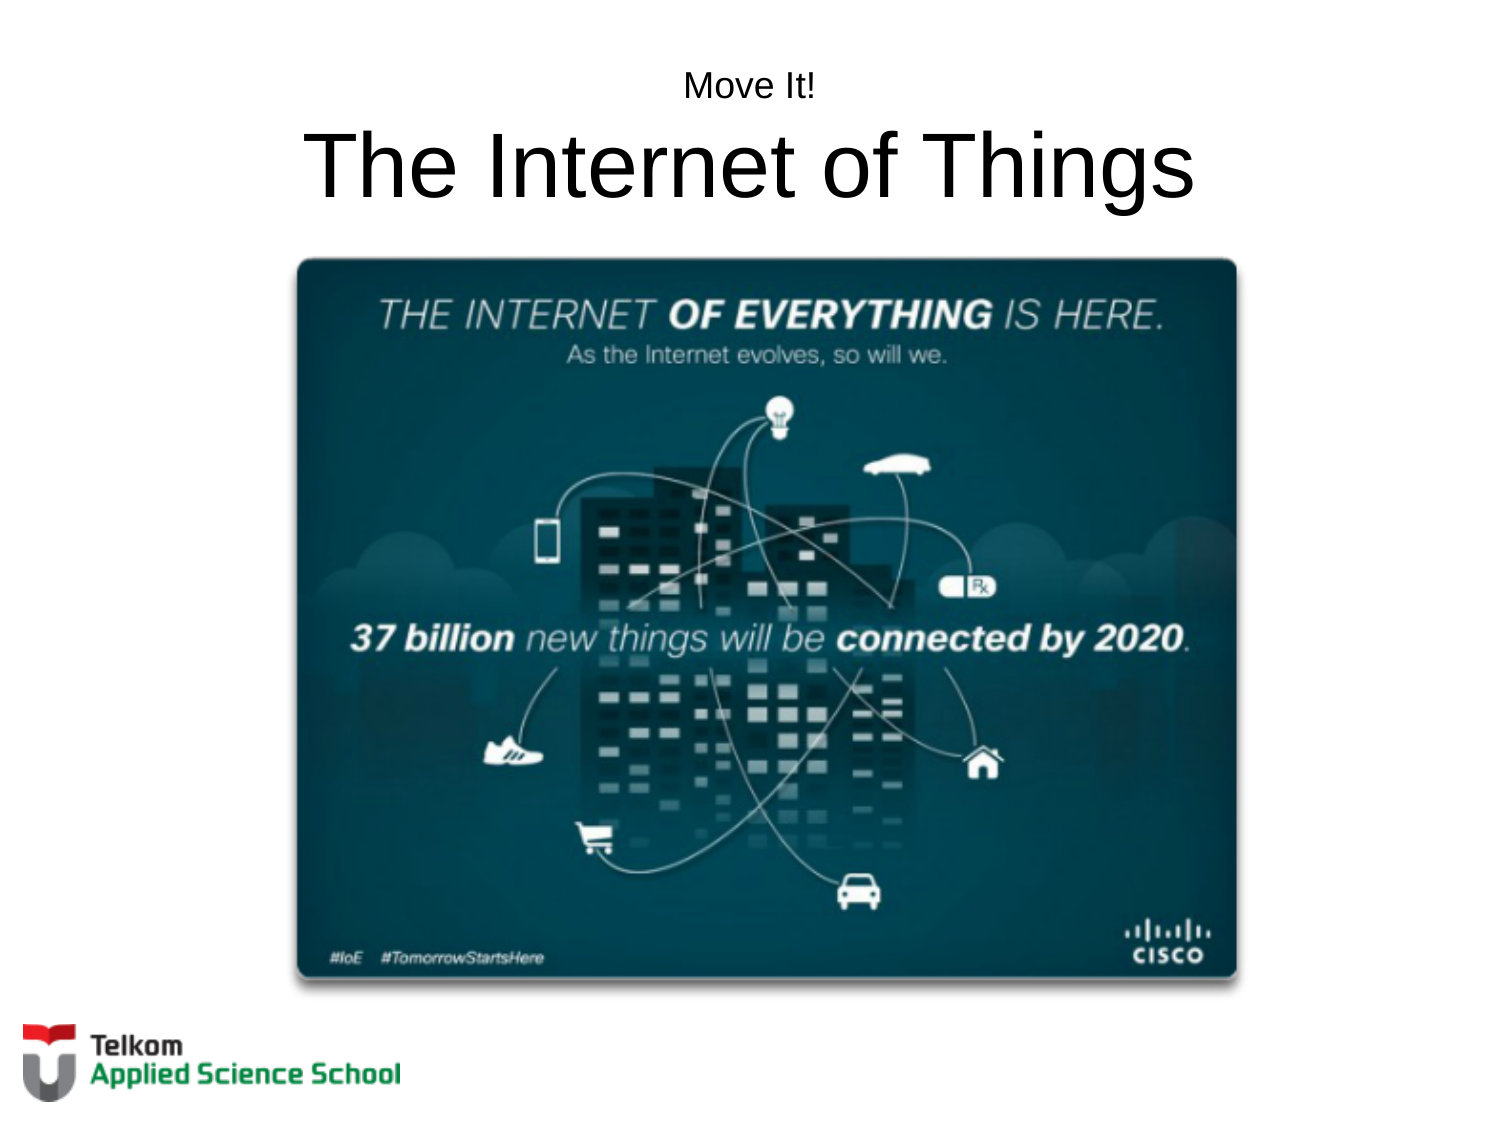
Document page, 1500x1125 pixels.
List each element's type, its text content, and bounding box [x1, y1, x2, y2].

title Move It! The Internet of Things [75, 45, 1425, 233]
picture [23, 232, 1258, 1102]
